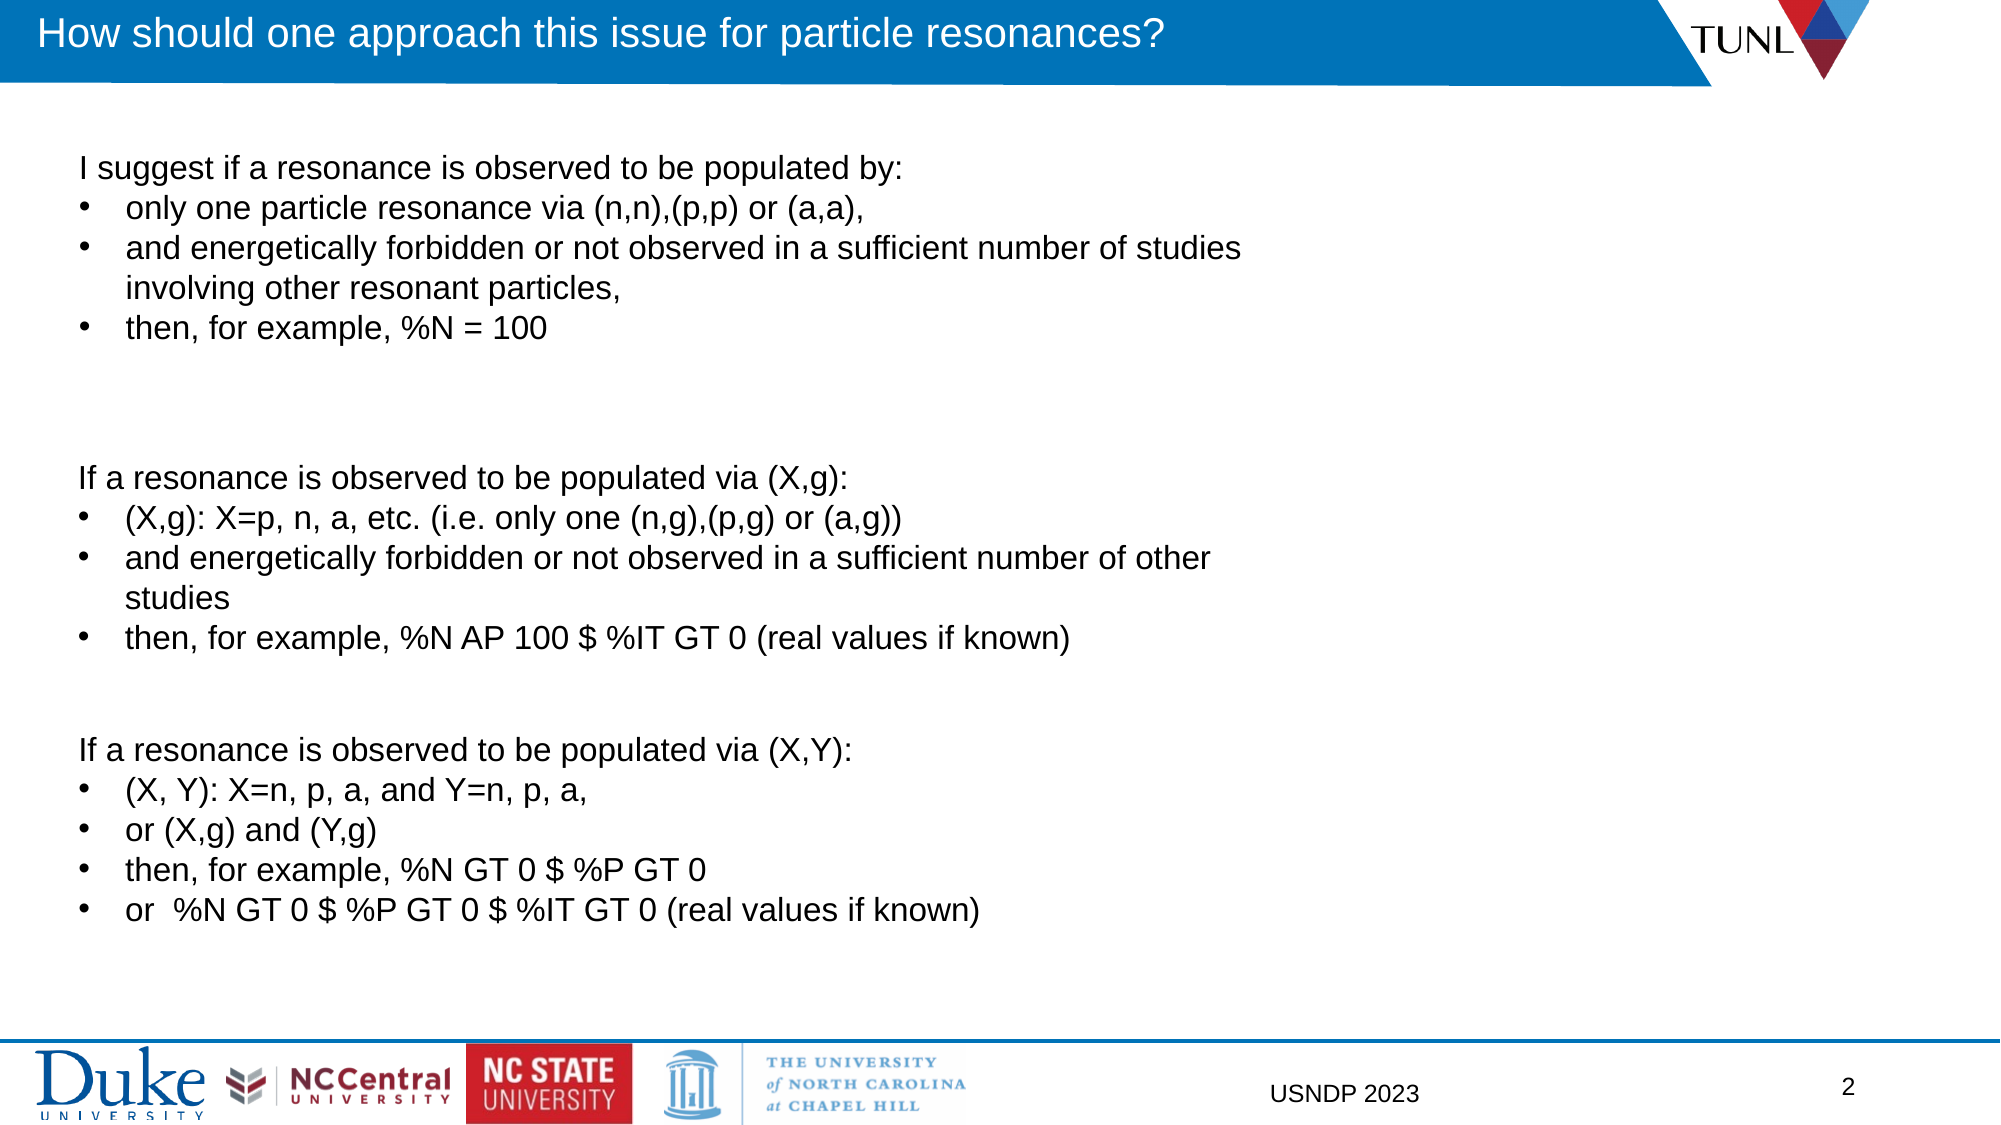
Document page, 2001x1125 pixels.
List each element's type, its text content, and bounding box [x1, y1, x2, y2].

picture [664, 1043, 966, 1125]
title How should one approach this issue for particle resonances? [22, 0, 1739, 97]
picture [466, 1043, 634, 1125]
picture [226, 1066, 450, 1106]
text_box I suggest if a resonance is observed to be populated by: only one particle resonance via (n,n),(p,p) or (a,a), and energetically forbidden or not observed in a sufficient number of studies involving other resonant particles, then, for example, %N = 100 [64, 139, 1300, 354]
text_box If a resonance is observed to be populated via (X,g): (X,g): X=p, n, a, etc. (i.e. only one (n,g),(p,g) or (a,g)) and energetically forbidden or not observed in a sufficient number of other studies then, for example, %N AP 100 $ %IT GT 0 (real values if known) [63, 449, 1299, 704]
text_box If a resonance is observed to be populated via (X,Y): (X, Y): X=n, p, a, and Y=n, p, a, or (X,g) and (Y,g) then, for example, %N GT 0 $ %P GT 0 or %N GT 0 $ %P GT 0 $ %IT GT 0 (real values if known) [63, 720, 1299, 936]
